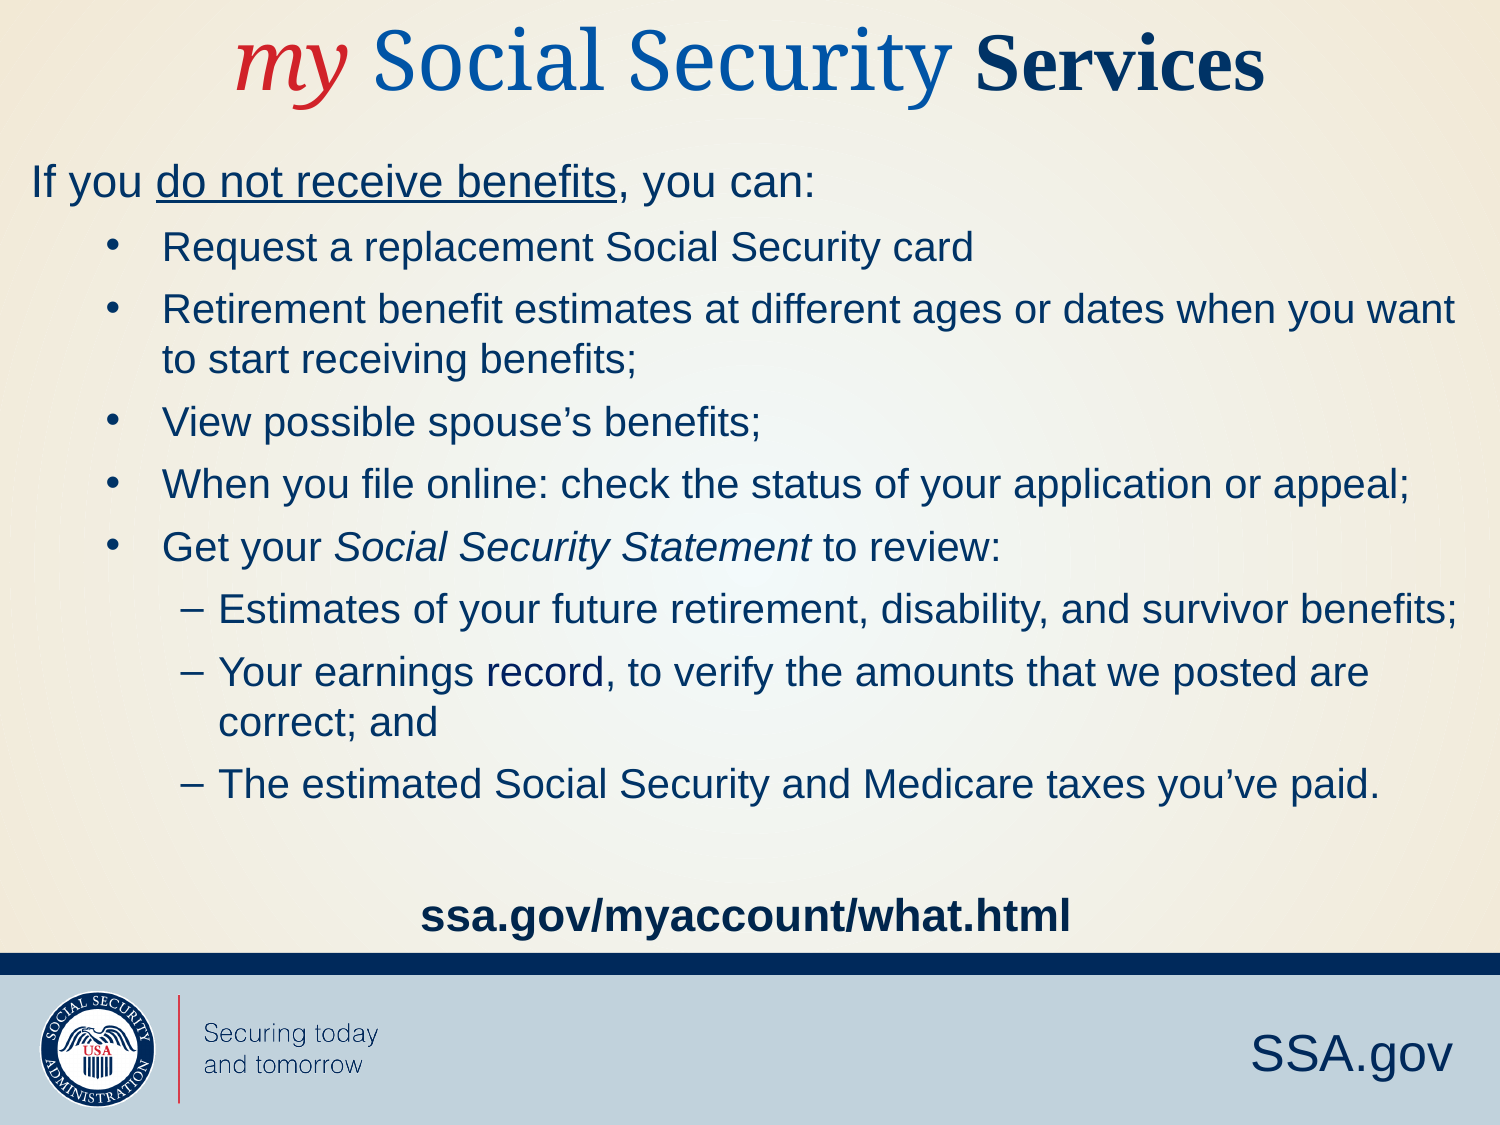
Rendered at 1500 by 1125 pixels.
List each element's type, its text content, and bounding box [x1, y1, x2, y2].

text_box ssa.gov/myaccount/what.html [130, 877, 1325, 948]
picture [34, 989, 386, 1111]
title my Social Security Services [0, 0, 1500, 115]
list If you do not receive benefits, you can: Request a replacement Social Security card Retirement benefit estimates at different ages or dates when you want to start receiving benefits; View possible spouse’s benefits; When you file online: check the status of your application or appeal; Get your Social Security Statement to review: Estimates of your future retirement, disability, and survivor benefits; Your earnings record, to verify the amounts that we posted are correct; and The estimated Social Security and Medicare taxes you’ve paid. [15, 144, 1500, 981]
